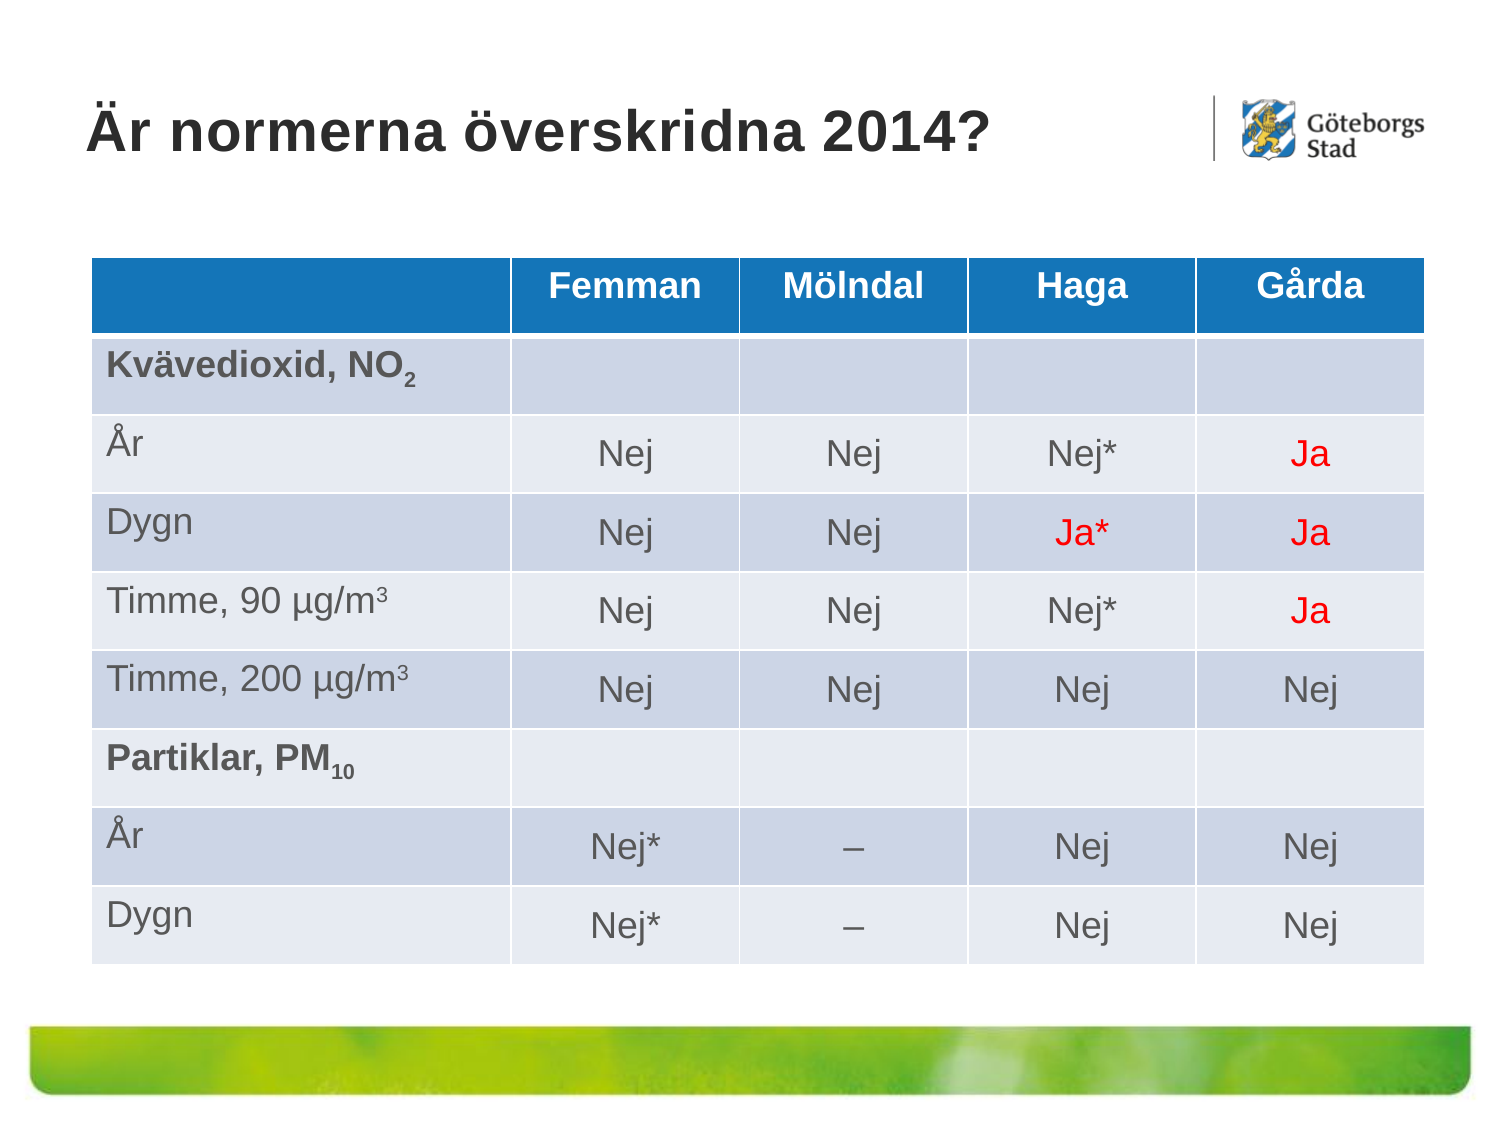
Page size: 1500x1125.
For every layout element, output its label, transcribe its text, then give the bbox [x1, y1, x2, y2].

picture [0, 999, 1500, 1125]
table_cell Nej [740, 573, 967, 649]
table_cell [512, 339, 739, 414]
table_cell [1197, 339, 1424, 414]
table_cell Nej [969, 651, 1195, 728]
table_cell Nej* [969, 573, 1195, 649]
table_cell Nej [512, 651, 739, 728]
table_cell År [92, 416, 510, 492]
table_cell Partiklar, PM10 [92, 730, 510, 806]
table_cell [969, 730, 1195, 806]
table_cell Nej* [512, 887, 739, 964]
table_cell Ja* [969, 494, 1195, 571]
table_cell Nej [969, 808, 1195, 885]
table_cell Nej [740, 494, 967, 571]
table_cell Ja [1197, 573, 1424, 649]
table_cell [1197, 730, 1424, 806]
table_cell Kvävedioxid, NO2 [92, 339, 510, 414]
table_cell Nej [1197, 808, 1424, 885]
table_cell [740, 730, 967, 806]
table_cell Nej* [512, 808, 739, 885]
table_cell Ja [1197, 494, 1424, 571]
table_cell Nej [512, 416, 739, 492]
table_cell Nej [969, 887, 1195, 964]
table_header Femman [512, 258, 739, 333]
title Är normerna överskridna 2014? [85, 78, 1192, 192]
table_cell Timme, 200 µg/m3 [92, 651, 510, 728]
table_cell Dygn [92, 494, 510, 571]
table_cell – [740, 887, 967, 964]
picture [1213, 0, 1500, 161]
table_cell – [740, 808, 967, 885]
table_header [92, 258, 510, 333]
table_header Haga [969, 258, 1195, 333]
table_cell År [92, 808, 510, 885]
table_cell Ja [1197, 416, 1424, 492]
table_cell [512, 730, 739, 806]
table_cell Nej [740, 651, 967, 728]
table_cell Timme, 90 µg/m3 [92, 573, 510, 649]
table_cell Nej [512, 573, 739, 649]
table_header Gårda [1197, 258, 1424, 333]
table_cell Nej [1197, 651, 1424, 728]
table_cell Nej [512, 494, 739, 571]
table_cell Dygn [92, 887, 510, 964]
table_cell Nej [1197, 887, 1424, 964]
table_cell [740, 339, 967, 414]
table_header Mölndal [740, 258, 967, 333]
table_cell [969, 339, 1195, 414]
table_cell Nej* [969, 416, 1195, 492]
table_cell Nej [740, 416, 967, 492]
